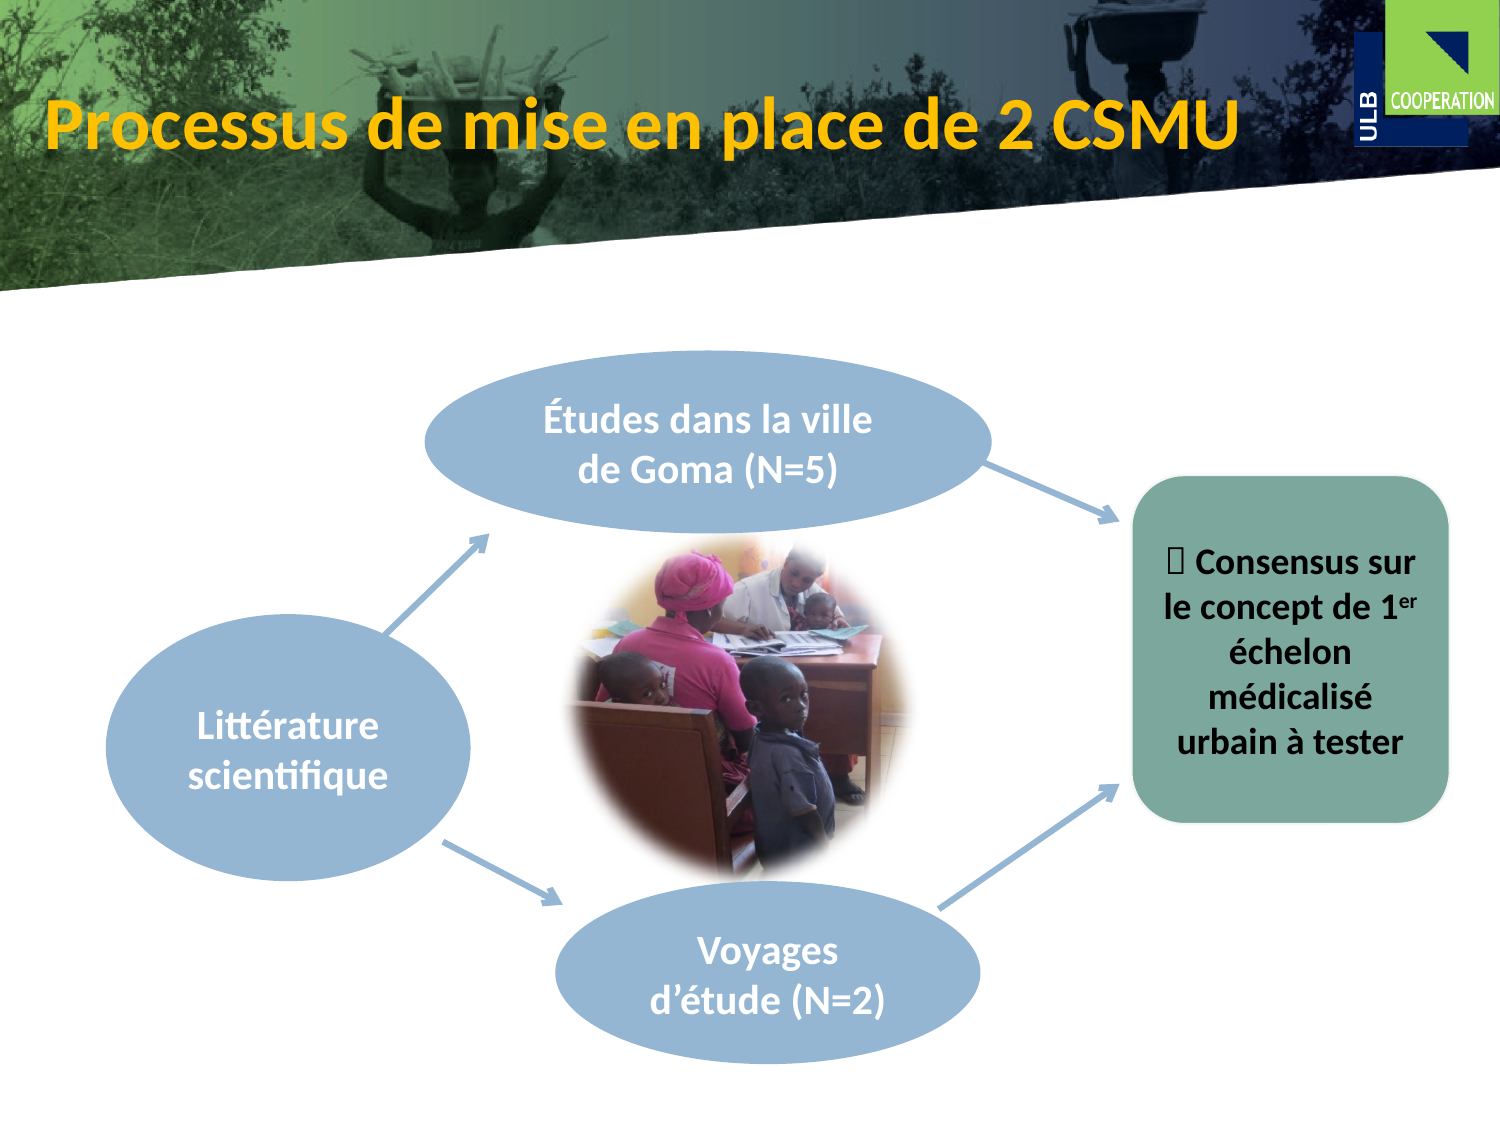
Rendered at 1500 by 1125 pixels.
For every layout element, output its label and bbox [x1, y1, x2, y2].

picture [0, 0, 1500, 298]
text_box [105, 350, 1451, 1065]
